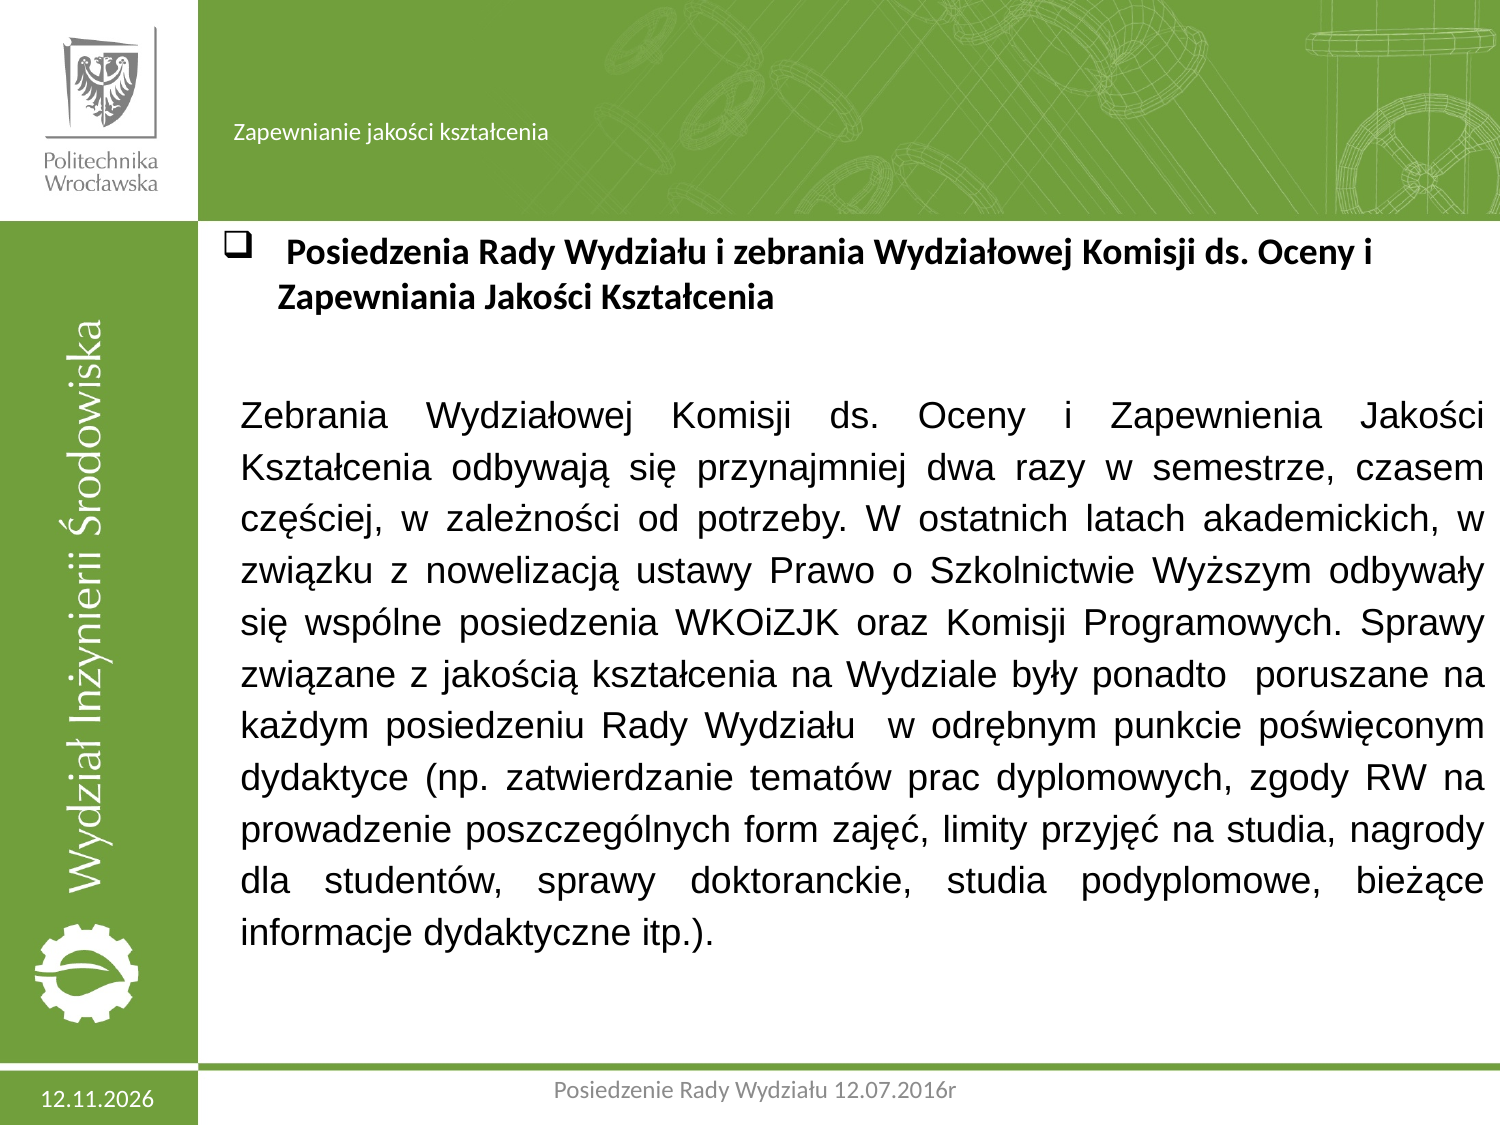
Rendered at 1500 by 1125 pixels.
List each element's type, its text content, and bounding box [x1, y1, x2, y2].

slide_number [0, 1070, 195, 1125]
list Posiedzenia Rady Wydziału i zebrania Wydziałowej Komisji ds. Oceny i Zapewniania Jakości Kształcenia Zebrania Wydziałowej Komisji ds. Oceny i Zapewnienia Jakości Kształcenia odbywają się przynajmniej dwa razy w semestrze, czasem częściej, w zależności od potrzeby. W ostatnich latach akademickich, w związku z nowelizacją ustawy Prawo o Szkolnictwie Wyższym odbywały się wspólne posiedzenia WKOiZJK oraz Komisji Programowych. Sprawy związane z jakością kształcenia na Wydziale były ponadto poruszane na każdym posiedzeniu Rady Wydziału w odrębnym punkcie poświęconym dydaktyce (np. zatwierdzanie tematów prac dyplomowych, zgody RW na prowadzenie poszczególnych form zajęć, limity przyjęć na studia, nagrody dla studentów, sprawy doktoranckie, studia podyplomowe, bieżące informacje dydaktyczne itp.). [206, 219, 1500, 1047]
picture [0, 0, 1500, 1125]
title Zapewnianie jakości kształcenia [218, 19, 1425, 197]
footer Posiedzenie Rady Wydziału 12.07.2016r [206, 1082, 1306, 1125]
